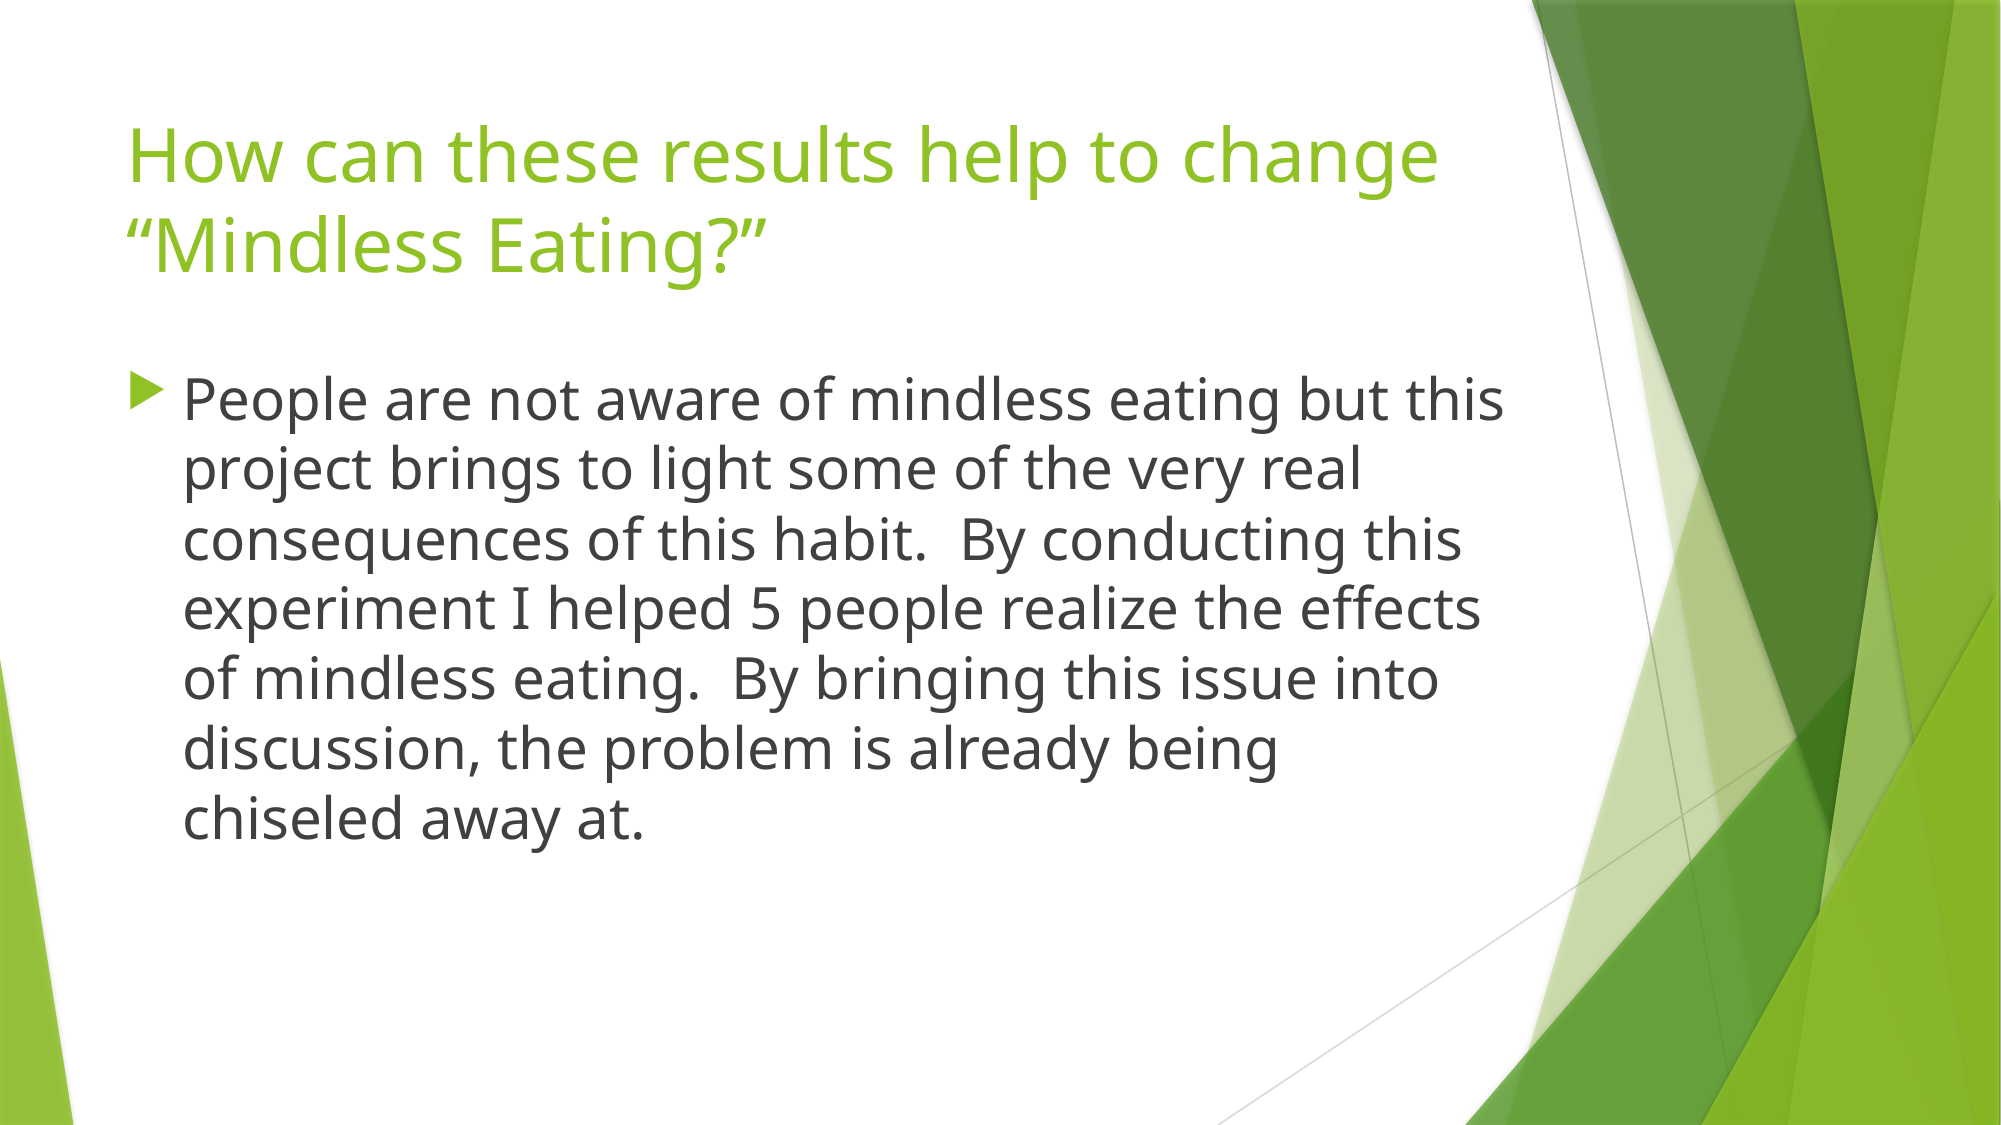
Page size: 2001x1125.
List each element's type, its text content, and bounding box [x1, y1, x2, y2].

list People are not aware of mindless eating but this project brings to light some of the very real consequences of this habit. By conducting this experiment I helped 5 people realize the effects of mindless eating. By bringing this issue into discussion, the problem is already being chiseled away at. [111, 354, 1522, 992]
title How can these results help to change “Mindless Eating?” [111, 99, 1522, 317]
